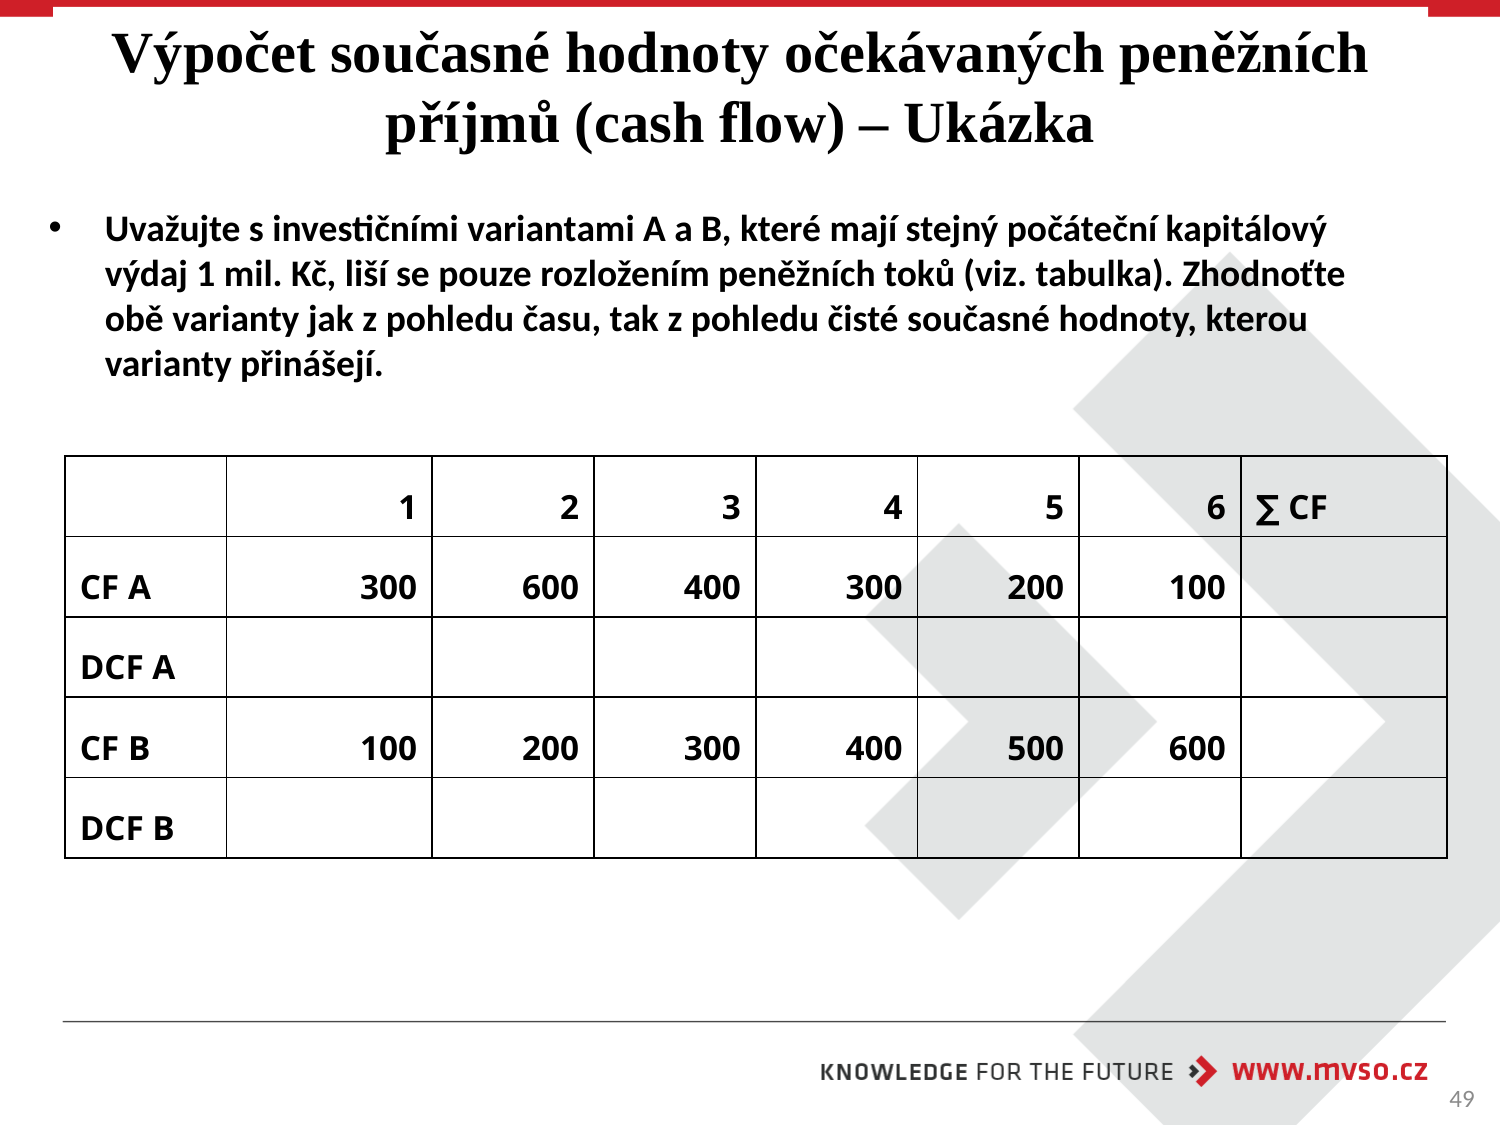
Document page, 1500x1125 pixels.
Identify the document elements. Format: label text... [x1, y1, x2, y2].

table_cell [1080, 778, 1240, 857]
table_cell [1242, 537, 1446, 616]
table_header 1 [227, 457, 431, 536]
table_header ∑ CF [1242, 457, 1446, 536]
picture [0, 0, 1500, 1125]
slide_number 49 [1139, 1082, 1490, 1112]
table_cell CF A [66, 537, 226, 616]
table_cell [433, 618, 593, 696]
table_cell 300 [757, 537, 917, 616]
table_header 2 [433, 457, 593, 536]
table_cell 100 [1080, 537, 1240, 616]
table_cell [918, 618, 1078, 696]
table_header 6 [1080, 457, 1240, 536]
list Uvažujte s investičními variantami A a B, které mají stejný počáteční kapitálový výdaj 1 mil. Kč, liší se pouze rozložením peněžních toků (viz. tabulka). Zhodnoťte obě varianty jak z pohledu času, tak z pohledu čisté současné hodnoty, kterou varianty přinášejí. [33, 196, 1429, 455]
table_cell [595, 778, 755, 857]
table_header 5 [918, 457, 1078, 536]
table_cell [1080, 618, 1240, 696]
table_cell 300 [595, 698, 755, 777]
table_cell [595, 618, 755, 696]
table_cell 200 [433, 698, 593, 777]
table_cell [227, 618, 431, 696]
table_cell [757, 618, 917, 696]
table_cell 600 [433, 537, 593, 616]
table_cell [1242, 618, 1446, 696]
table_cell [227, 778, 431, 857]
table_cell 400 [757, 698, 917, 777]
table_cell [433, 778, 593, 857]
table_header 3 [595, 457, 755, 536]
table_cell 600 [1080, 698, 1240, 777]
table_cell [918, 778, 1078, 857]
table_cell 200 [918, 537, 1078, 616]
table_cell [1242, 698, 1446, 777]
table_header [66, 457, 226, 536]
table_header 4 [757, 457, 917, 536]
table_cell [1242, 778, 1446, 857]
text_box Výpočet současné hodnoty očekávaných peněžních příjmů (cash flow) – Ukázka [53, 6, 1429, 162]
table_cell CF B [66, 698, 226, 777]
table_cell 400 [595, 537, 755, 616]
table_cell DCF A [66, 618, 226, 696]
table_cell 100 [227, 698, 431, 777]
table_cell 300 [227, 537, 431, 616]
table_cell [757, 778, 917, 857]
table_cell DCF B [66, 778, 226, 857]
table_cell 500 [918, 698, 1078, 777]
